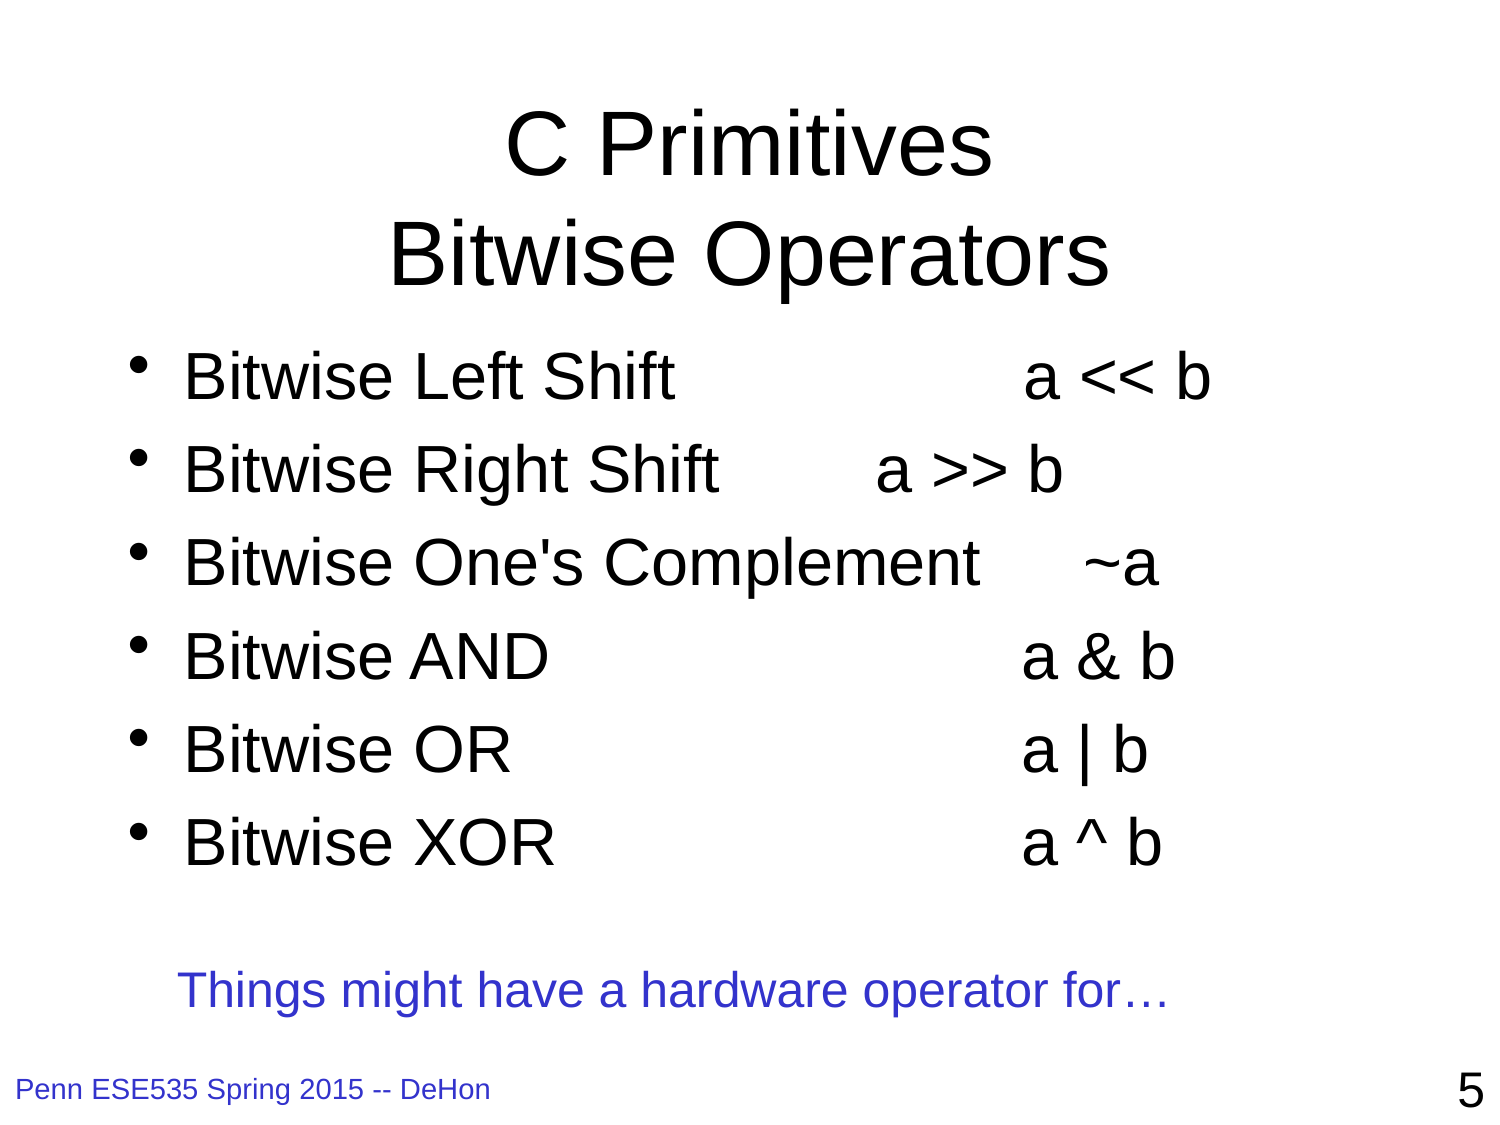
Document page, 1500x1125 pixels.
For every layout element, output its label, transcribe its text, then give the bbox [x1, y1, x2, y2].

title C Primitives Bitwise Operators [112, 99, 1388, 288]
text_box Things might have a hardware operator for… [162, 949, 1187, 1025]
list Bitwise Left Shift a << b Bitwise Right Shift a >> b Bitwise One's Complement ~a Bitwise AND a & b Bitwise OR a | b Bitwise XOR a ^ b [112, 324, 1388, 1001]
slide_number 5 [1187, 1049, 1500, 1125]
slide_number Penn ESE535 Spring 2015 -- DeHon [0, 1062, 576, 1125]
